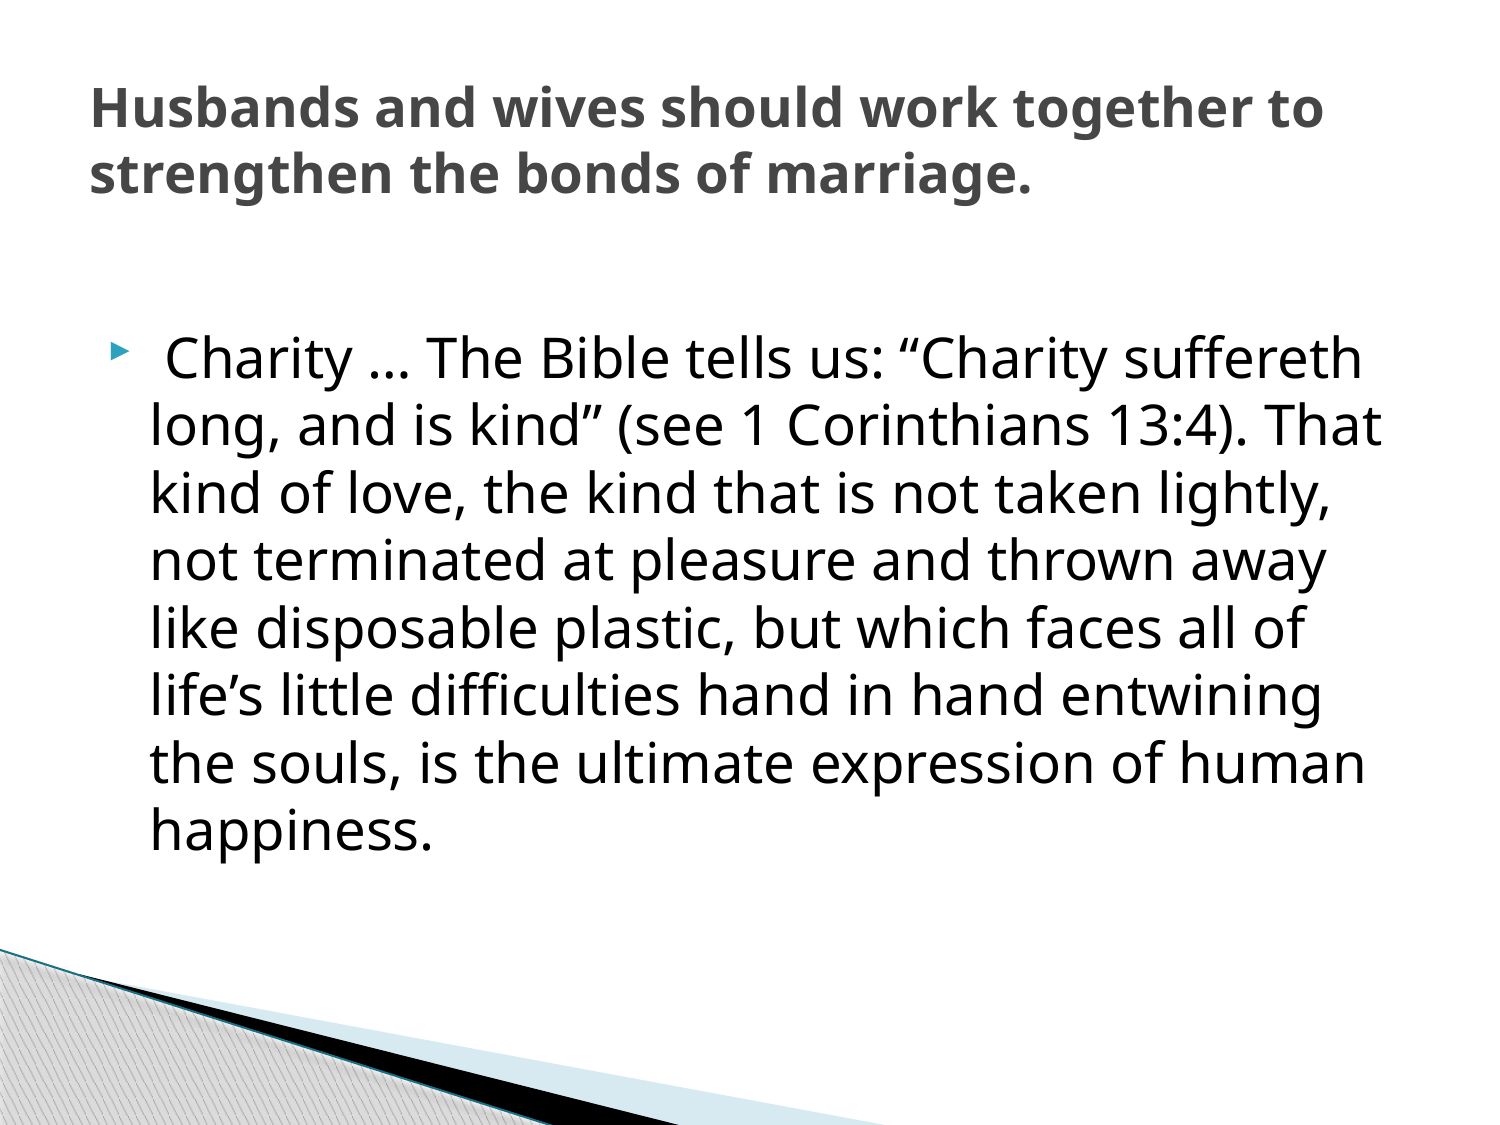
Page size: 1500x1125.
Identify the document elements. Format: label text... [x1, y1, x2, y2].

title Husbands and wives should work together to strengthen the bonds of marriage. [75, 45, 1425, 233]
list Charity … The Bible tells us: “Charity suffereth long, and is kind” (see 1 Corinthians 13:4). That kind of love, the kind that is not taken lightly, not terminated at pleasure and thrown away like disposable plastic, but which faces all of life’s little difficulties hand in hand entwining the souls, is the ultimate expression of human happiness. [75, 314, 1425, 986]
